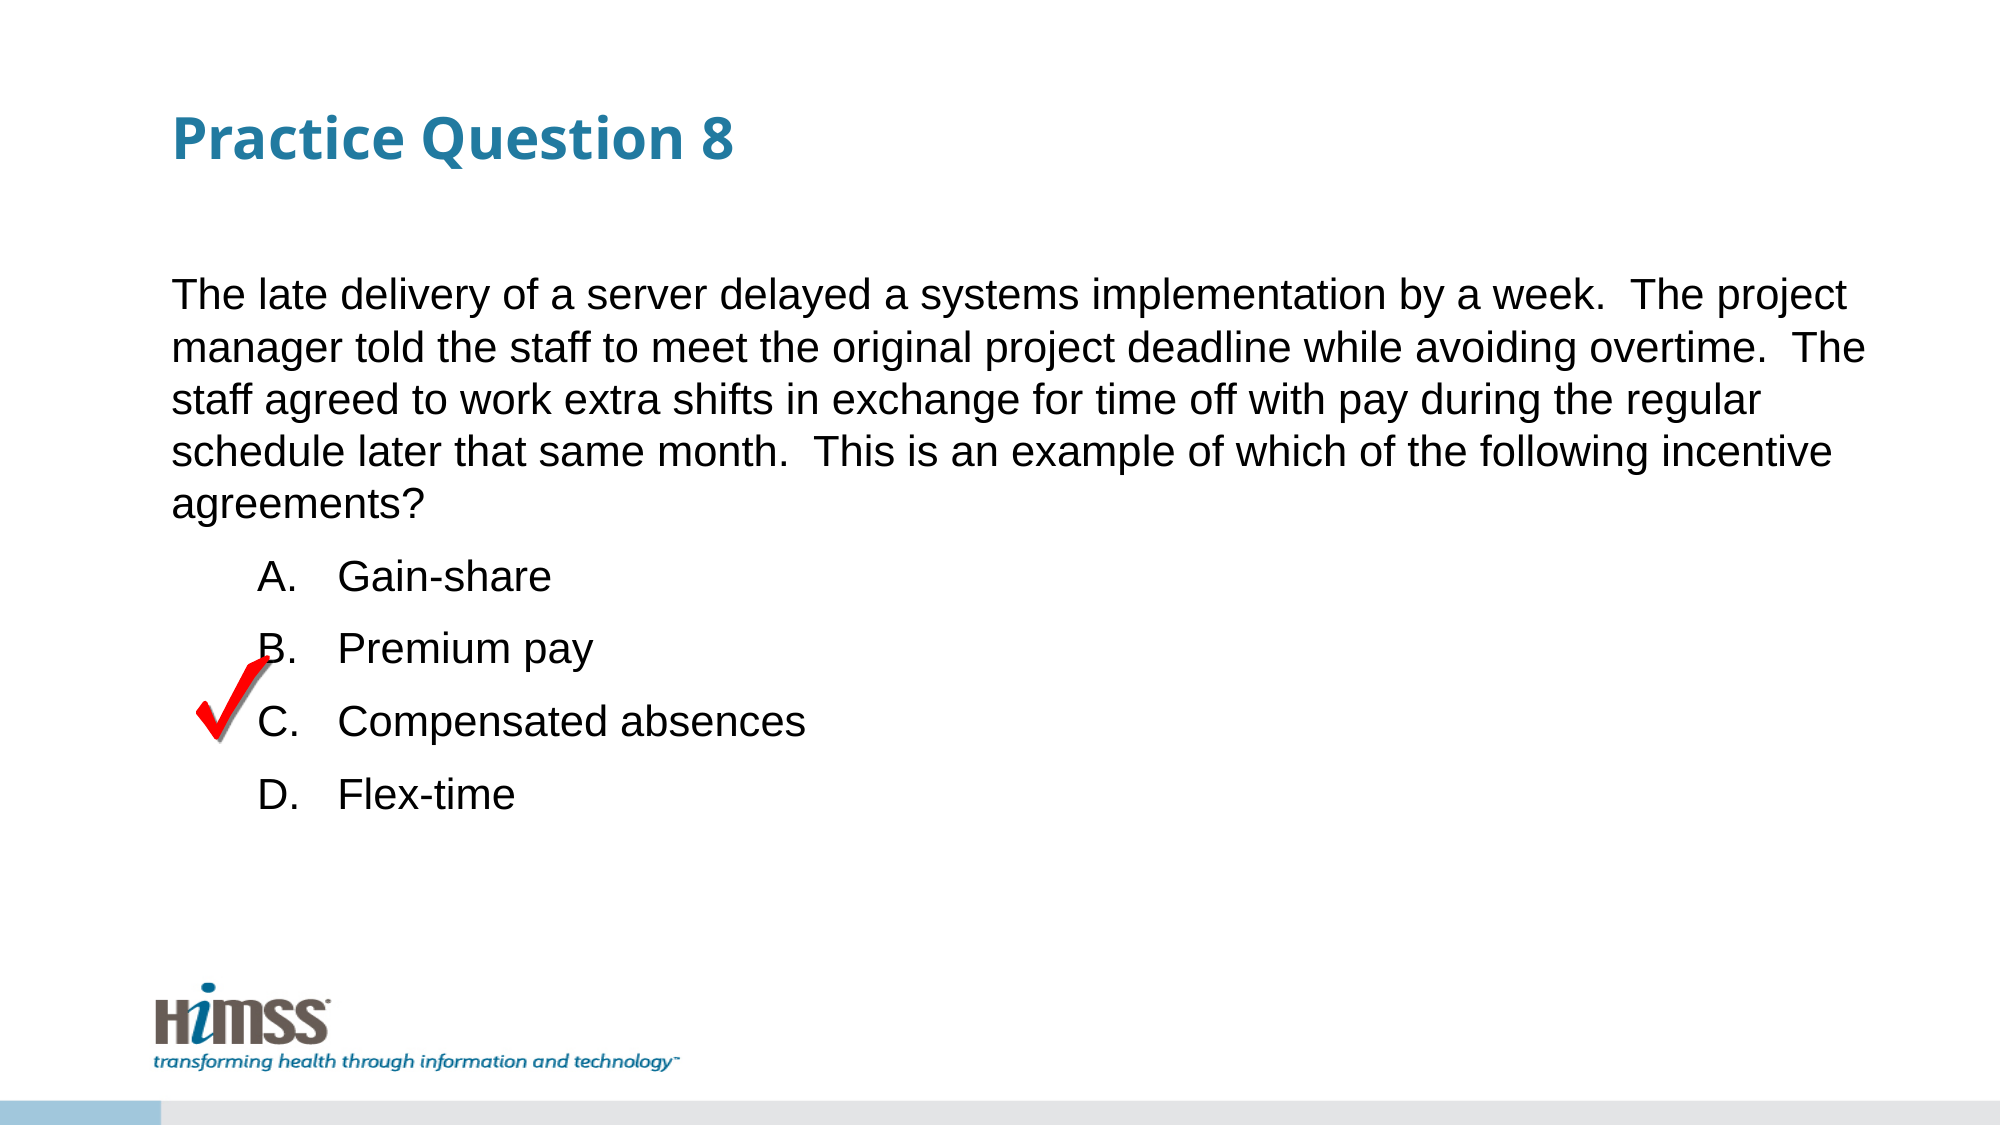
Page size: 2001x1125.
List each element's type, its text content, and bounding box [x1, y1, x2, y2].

list The late delivery of a server delayed a systems implementation by a week. The project manager told the staff to meet the original project deadline while avoiding overtime. The staff agreed to work extra shifts in exchange for time off with pay during the regular schedule later that same month. This is an example of which of the following incentive agreements? Gain-share Premium pay Compensated absences Flex-time [156, 259, 1900, 830]
text_box [198, 657, 268, 738]
title Practice Question 8 [156, 93, 1900, 226]
picture [0, 0, 2000, 1125]
